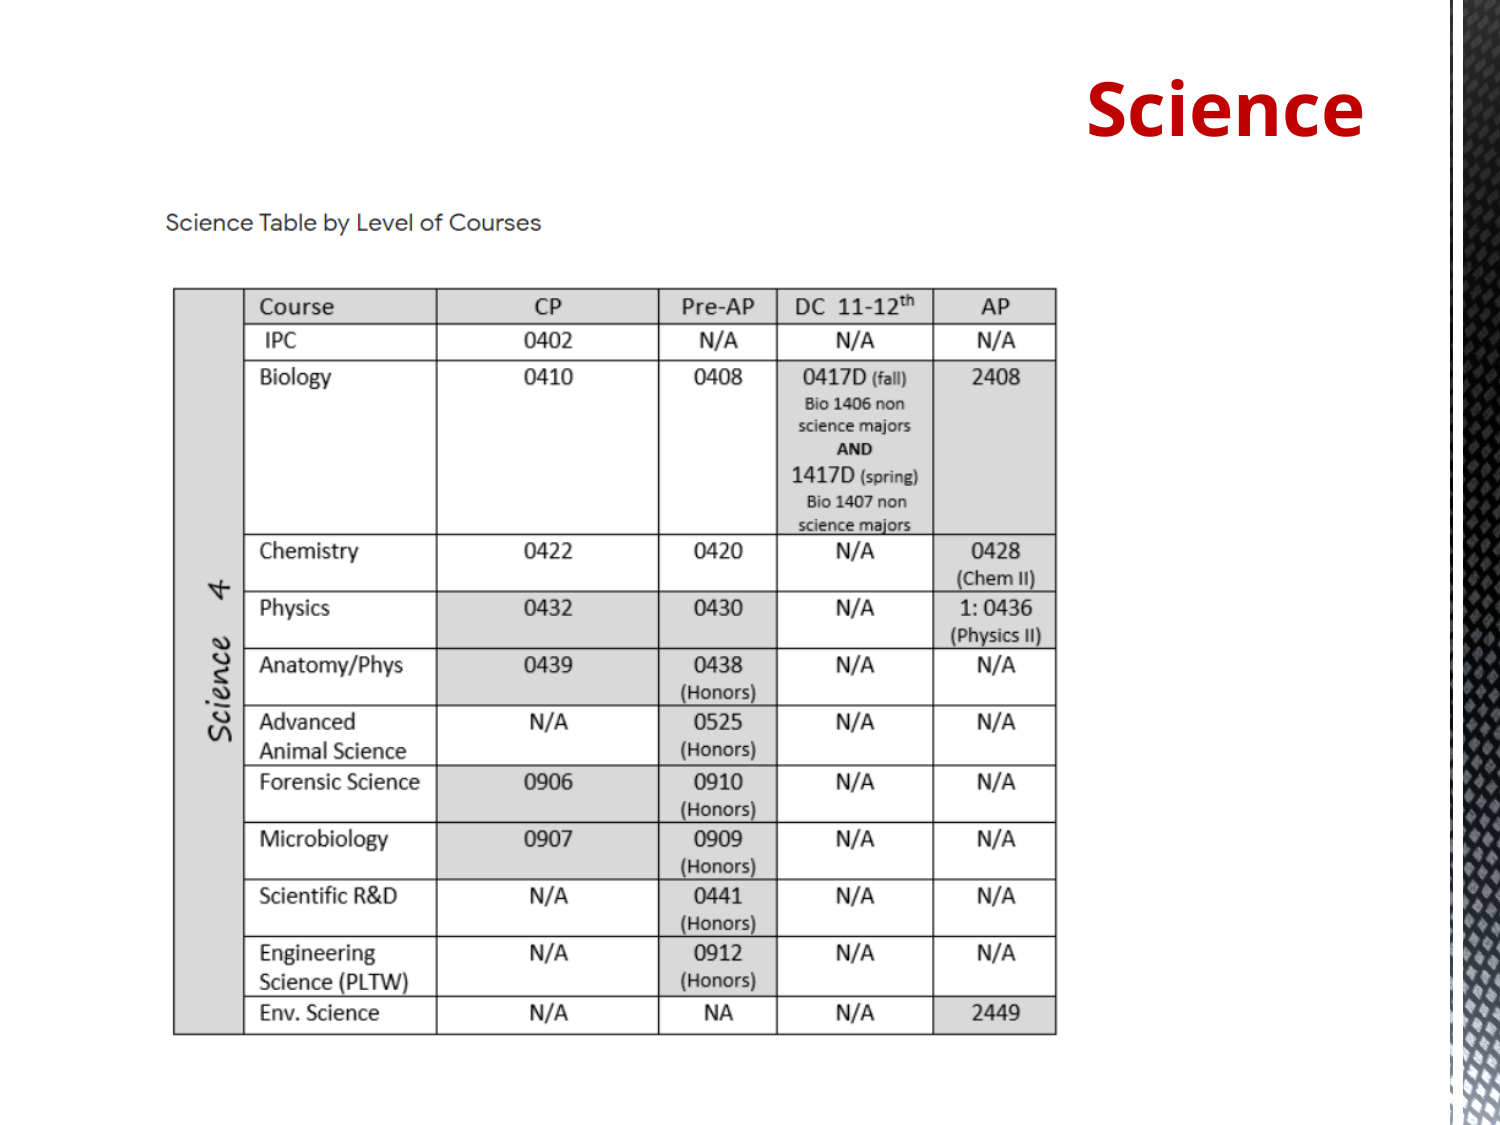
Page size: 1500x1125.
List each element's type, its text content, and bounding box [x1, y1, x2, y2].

picture [1447, 0, 1500, 1125]
picture [149, 199, 1088, 1082]
title Science [50, 12, 1400, 200]
